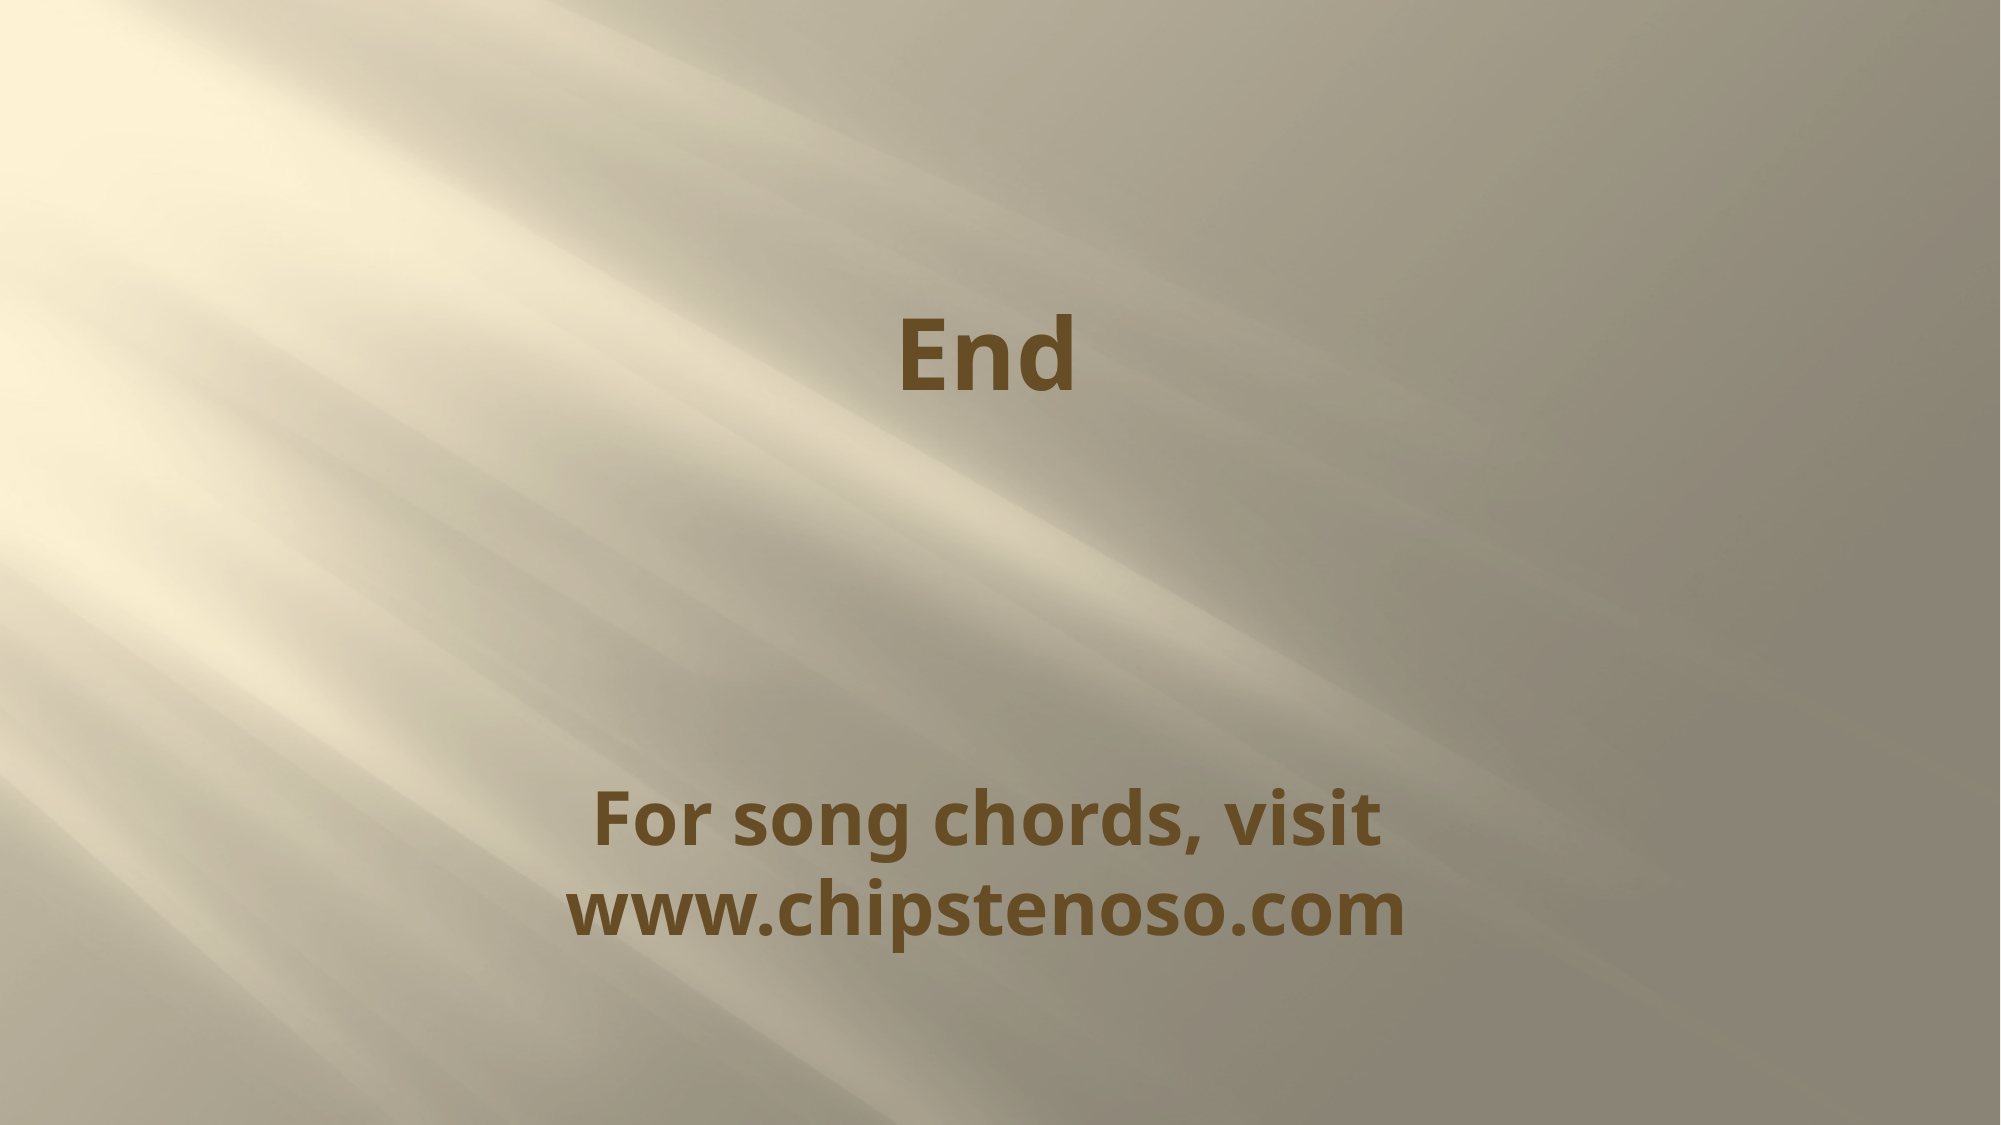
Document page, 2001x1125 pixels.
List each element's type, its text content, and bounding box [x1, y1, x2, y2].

title End For song chords, visit www.chipstenoso.com [312, 125, 1663, 950]
